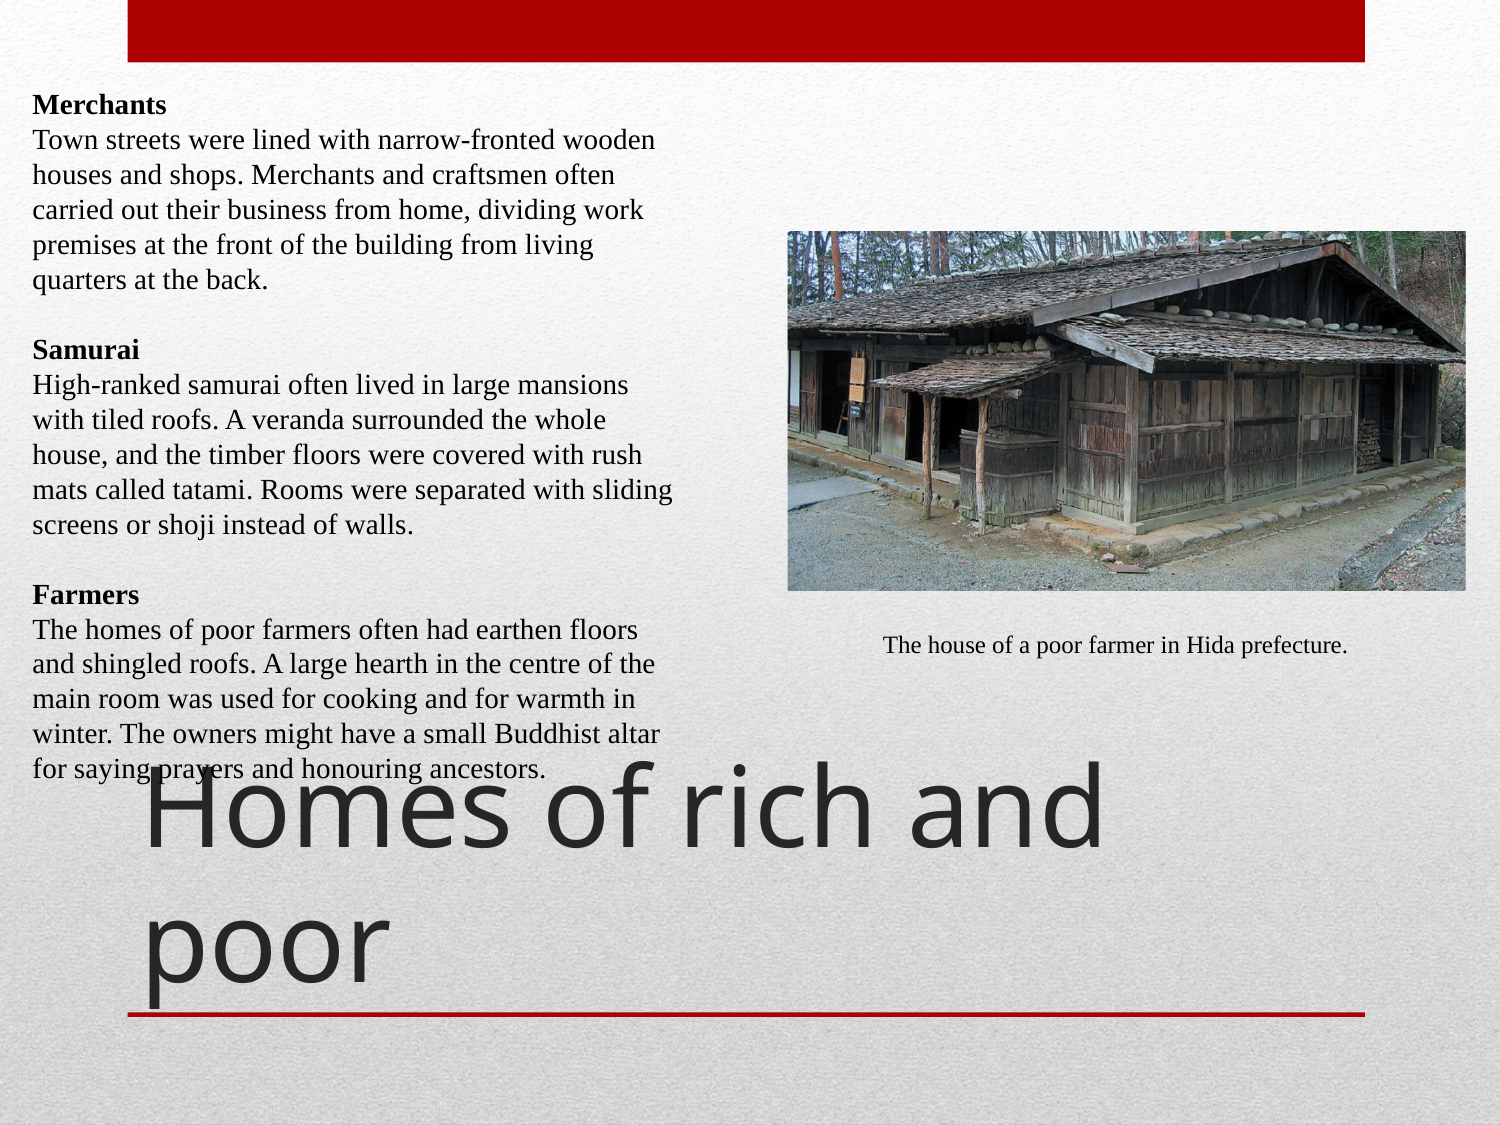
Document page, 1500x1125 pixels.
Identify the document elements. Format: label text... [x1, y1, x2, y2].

title Homes of rich and poor [125, 750, 1238, 1013]
picture [786, 230, 1467, 592]
text_box The house of a poor farmer in Hida prefecture. [868, 621, 1500, 667]
text_box Merchants Town streets were lined with narrow-fronted wooden houses and shops. Merchants and craftsmen often carried out their business from home, dividing work premises at the front of the building from living quarters at the back. Samurai High-ranked samurai often lived in large mansions with tiled roofs. A veranda surrounded the whole house, and the timber floors were covered with rush mats called tatami. Rooms were separated with sliding screens or shoji instead of walls. Farmers The homes of poor farmers often had earthen floors and shingled roofs. A large hearth in the centre of the main room was used for cooking and for warmth in winter. The owners might have a small Buddhist altar for saying prayers and honouring ancestors. [17, 78, 703, 793]
